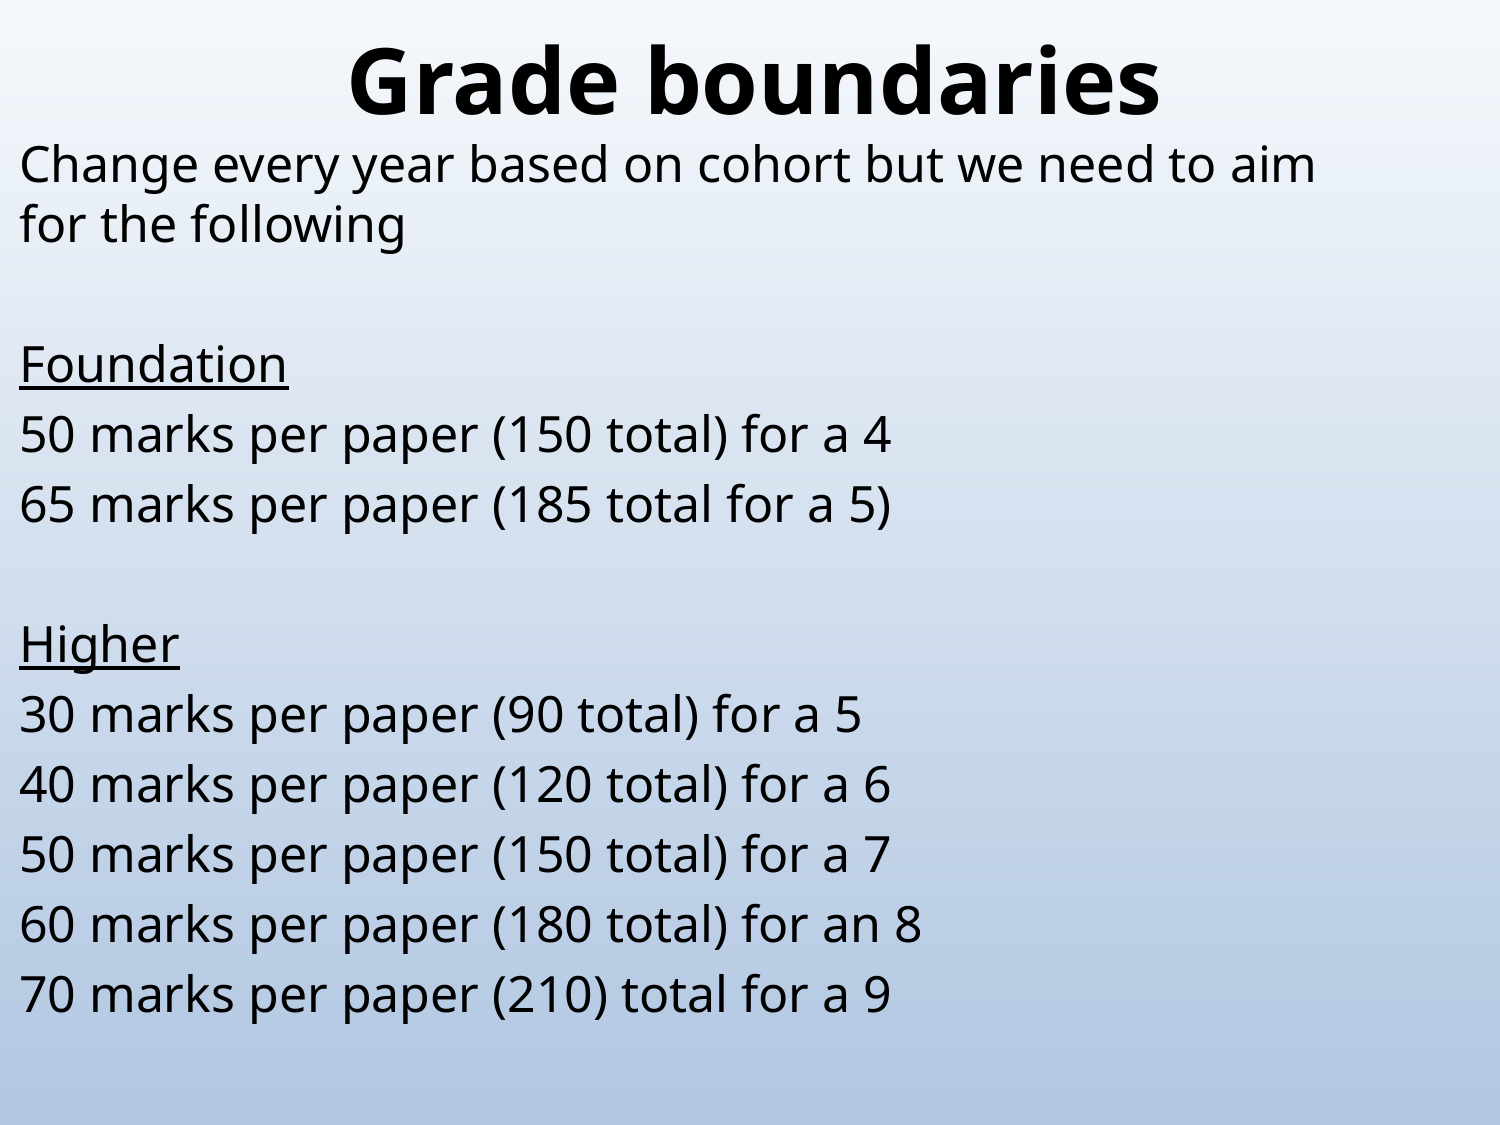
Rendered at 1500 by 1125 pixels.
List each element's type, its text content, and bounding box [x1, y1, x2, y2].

text_box Change every year based on cohort but we need to aim for the following Foundation 50 marks per paper (150 total) for a 4 65 marks per paper (185 total for a 5) Higher 30 marks per paper (90 total) for a 5 40 marks per paper (120 total) for a 6 50 marks per paper (150 total) for a 7 60 marks per paper (180 total) for an 8 70 marks per paper (210) total for a 9 [4, 172, 1401, 1125]
text_box Grade boundaries [4, 0, 1500, 172]
